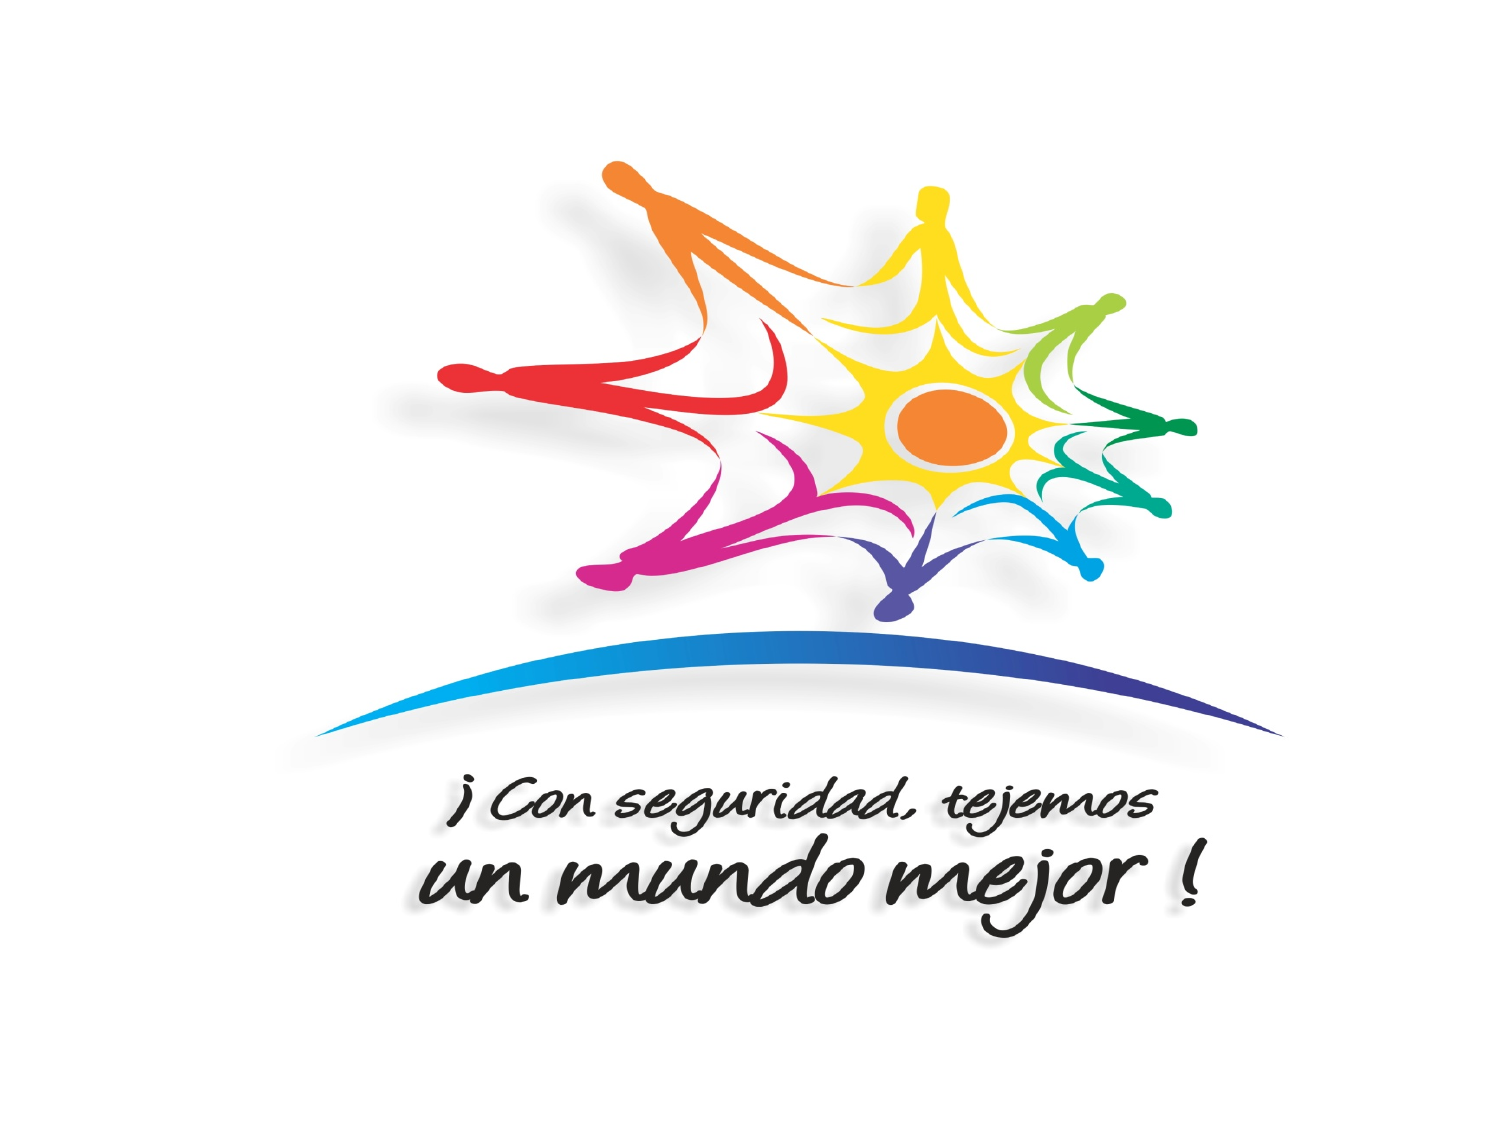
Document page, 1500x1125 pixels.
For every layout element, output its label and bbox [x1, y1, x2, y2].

picture [241, 101, 1341, 977]
